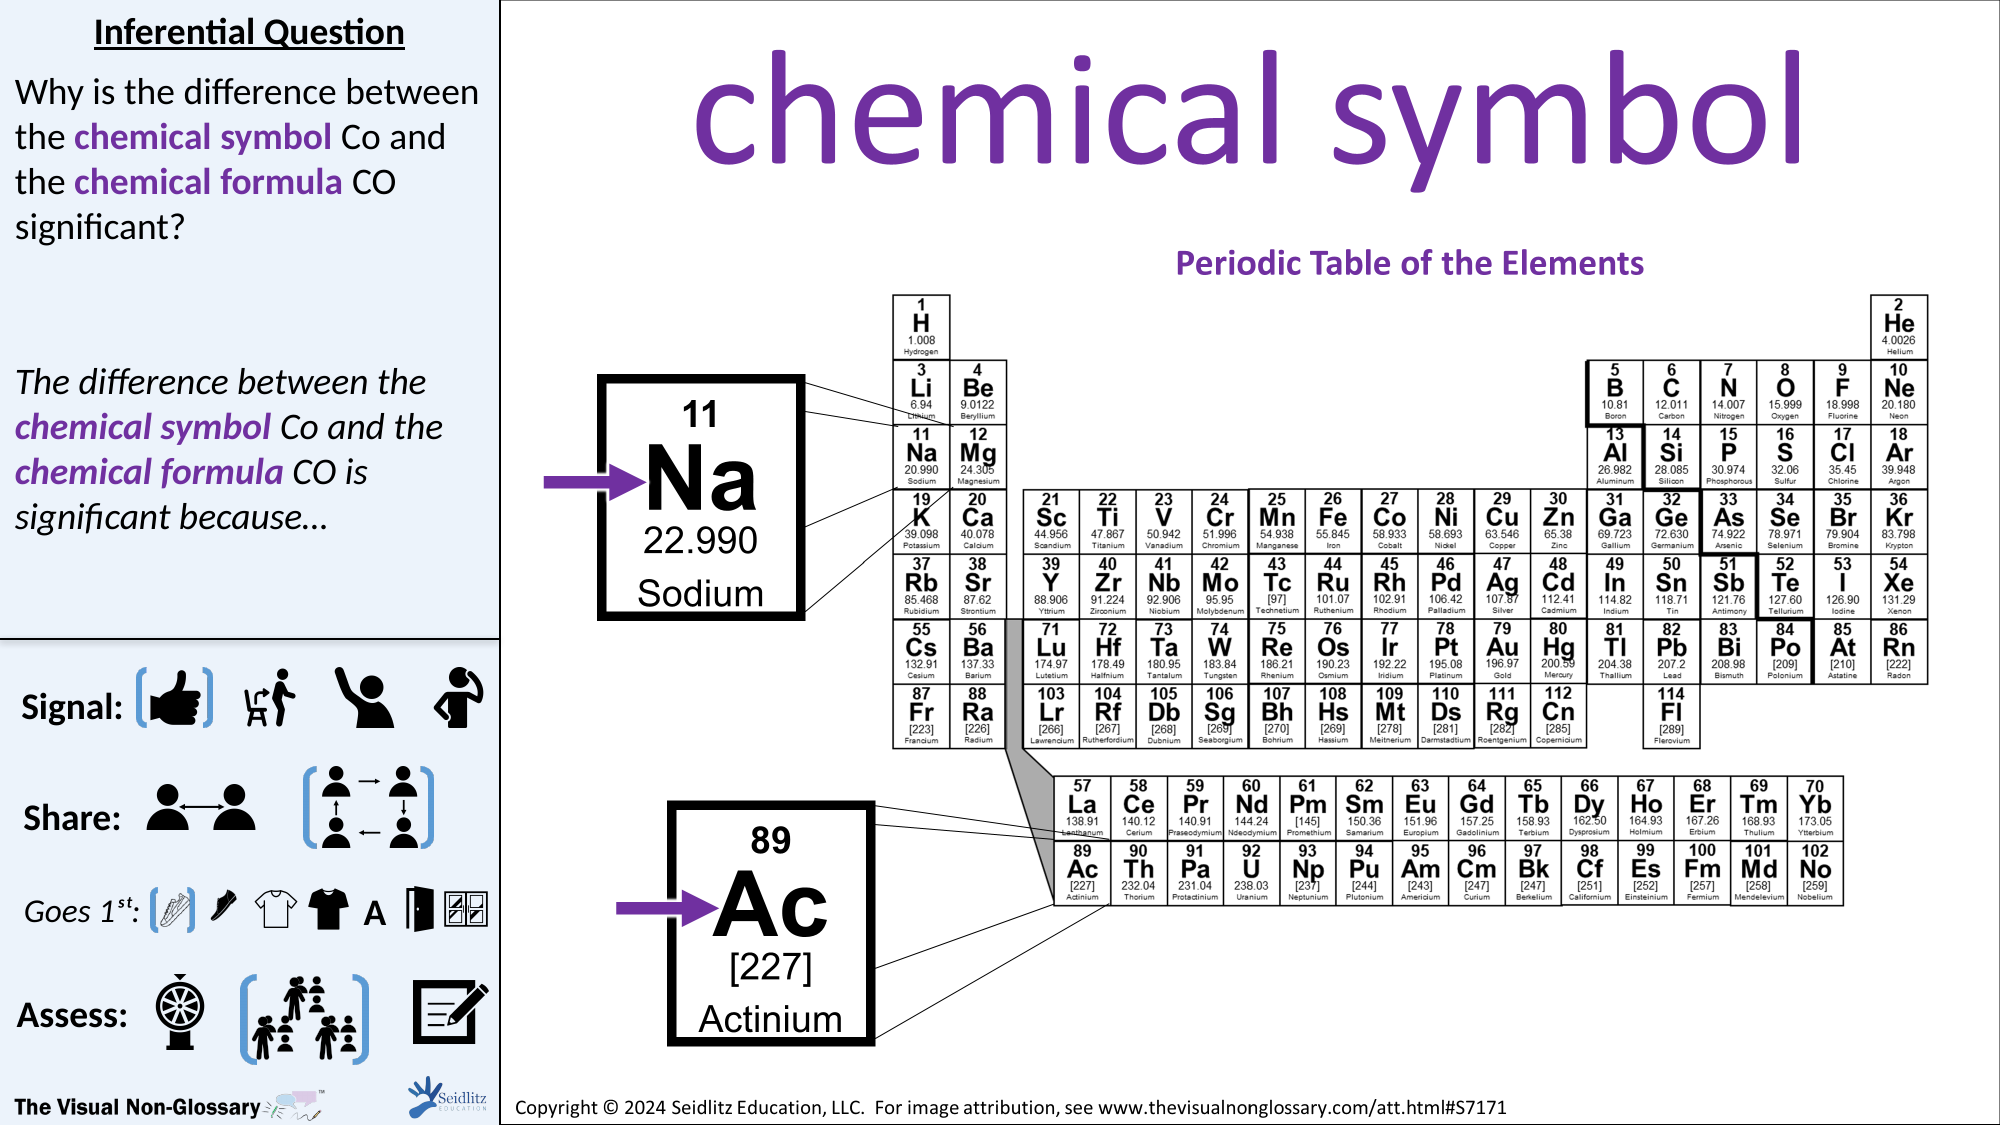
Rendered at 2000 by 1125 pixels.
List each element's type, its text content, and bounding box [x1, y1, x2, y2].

picture [142, 974, 218, 1051]
text_box Goes 1ˢᵗ: [9, 881, 156, 937]
picture [202, 886, 241, 925]
text_box Why is the difference between the chemical symbol Co and the chemical formula CO significant? [0, 59, 494, 255]
picture [302, 766, 434, 850]
picture [499, 0, 2000, 1125]
picture [397, 886, 490, 932]
text_box Signal: [6, 674, 136, 735]
picture [403, 1073, 495, 1125]
text_box Inferential Question [78, 0, 421, 59]
picture [413, 974, 490, 1051]
text_box A [348, 880, 402, 941]
picture [145, 784, 257, 830]
picture [239, 974, 370, 1066]
picture [428, 667, 490, 728]
picture [0, 1084, 328, 1125]
picture [136, 667, 214, 728]
picture [149, 886, 196, 934]
text_box Share: [8, 785, 137, 846]
text_box The difference between the chemical symbol Co and the chemical formula CO is significant because… [0, 349, 494, 545]
text_box Assess: [1, 982, 137, 1043]
picture [305, 886, 352, 932]
picture [239, 667, 301, 728]
picture [334, 667, 395, 728]
picture [253, 886, 299, 932]
